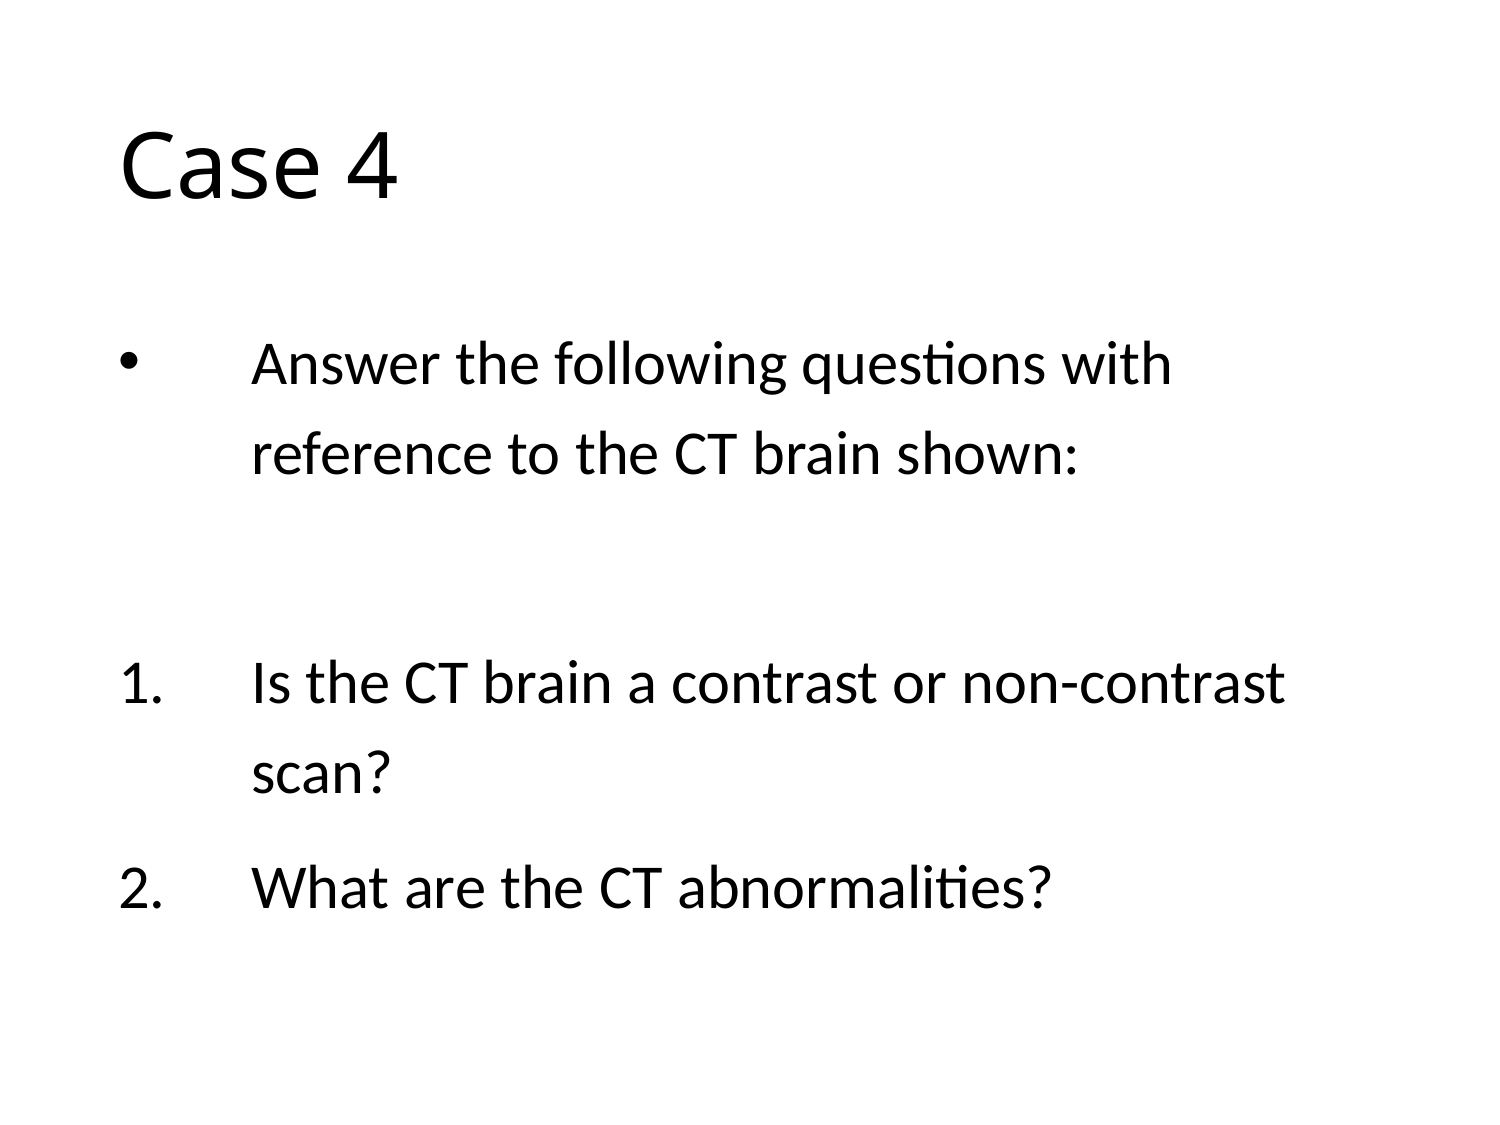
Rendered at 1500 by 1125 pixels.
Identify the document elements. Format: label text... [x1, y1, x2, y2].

list Answer the following questions with reference to the CT brain shown: Is the CT brain a contrast or non-contrast scan? What are the CT abnormalities? [103, 299, 1397, 1014]
title Case 4 [103, 59, 1397, 278]
